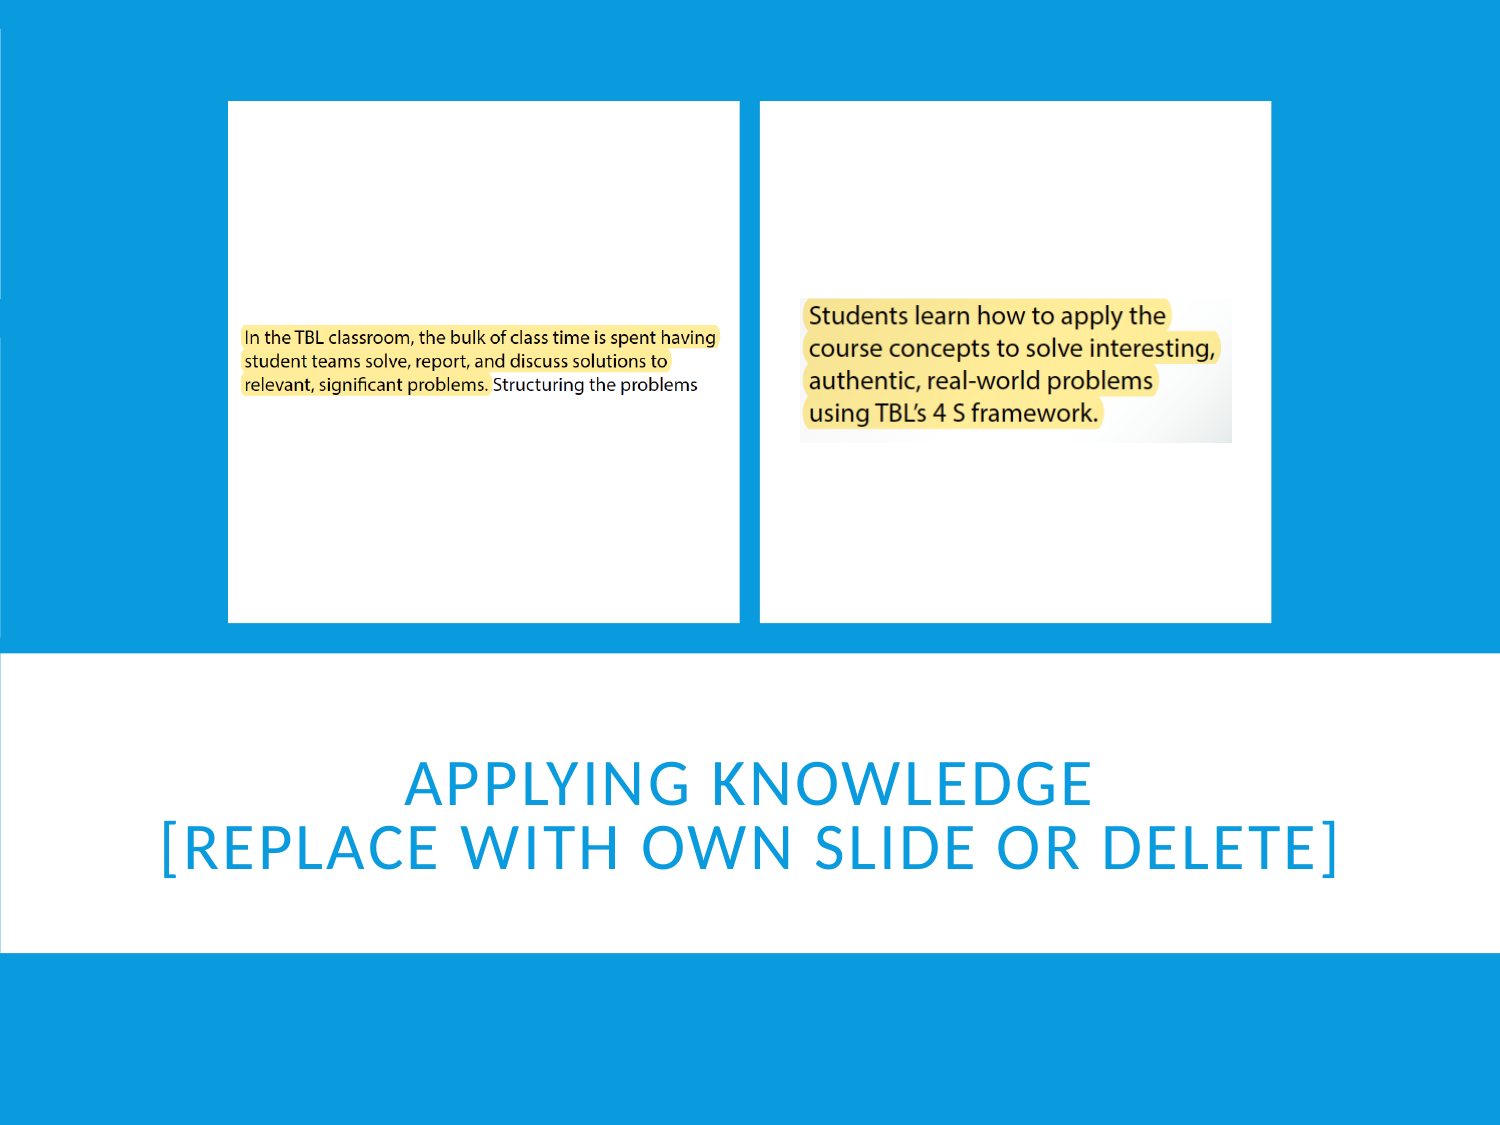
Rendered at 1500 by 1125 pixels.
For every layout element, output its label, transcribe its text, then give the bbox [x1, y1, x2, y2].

text_box [0, 652, 1500, 954]
text_box [0, 0, 1500, 652]
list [241, 325, 727, 398]
text_box [759, 100, 1272, 624]
title Applying knowledge [Replace with own slide or delete] [45, 675, 1457, 962]
text_box [227, 100, 741, 624]
picture [799, 298, 1232, 443]
text_box [0, 954, 1500, 1125]
